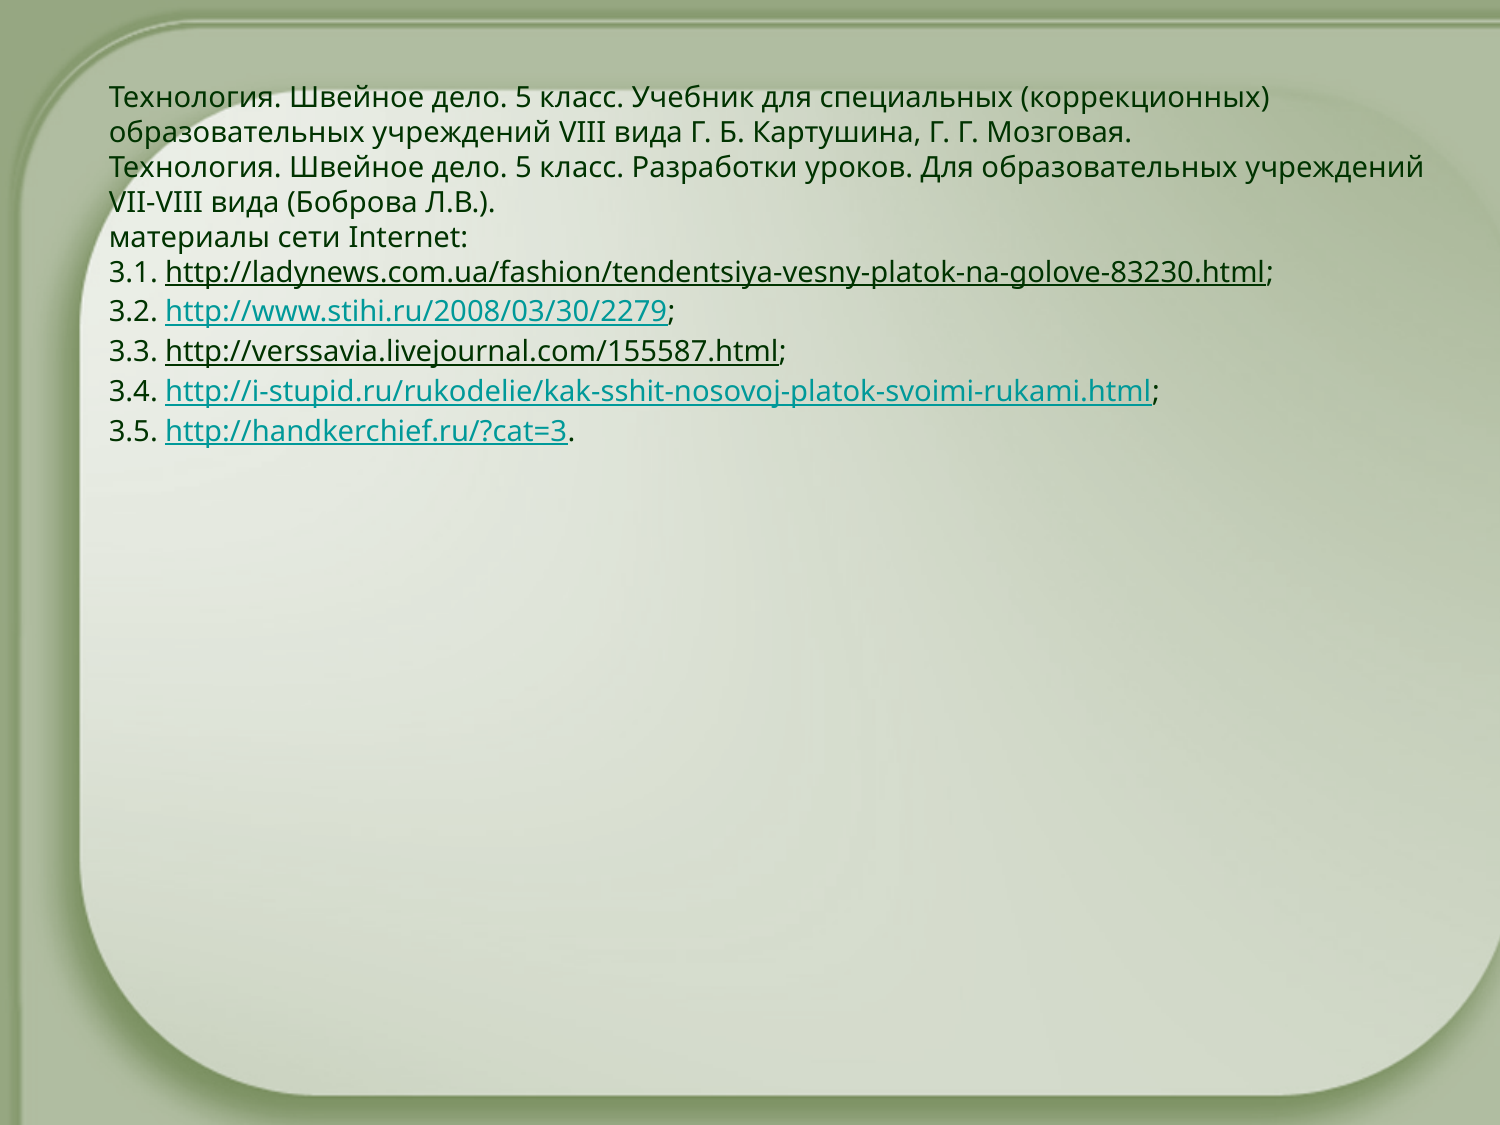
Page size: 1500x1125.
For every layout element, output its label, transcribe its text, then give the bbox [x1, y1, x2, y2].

title Технология. Швейное дело. 5 класс. Учебник для специальных (коррекционных) образовательных учреждений VIII вида Г. Б. Картушина, Г. Г. Мозговая. Технология. Швейное дело. 5 класс. Разработки уроков. Для образовательных учреждений VII-VIII вида (Боброва Л.В.). материалы сети Internet: 3.1. http://ladynews.com.ua/fashion/tendentsiya-vesny-platok-na-golove-83230.html; 3.2. http://www.stihi.ru/2008/03/30/2279; 3.3. http://verssavia.livejournal.com/155587.html; 3.4. http://i-stupid.ru/rukodelie/kak-sshit-nosovoj-platok-svoimi-rukami.html; 3.5. http://handkerchief.ru/?cat=3. [93, 152, 1444, 413]
